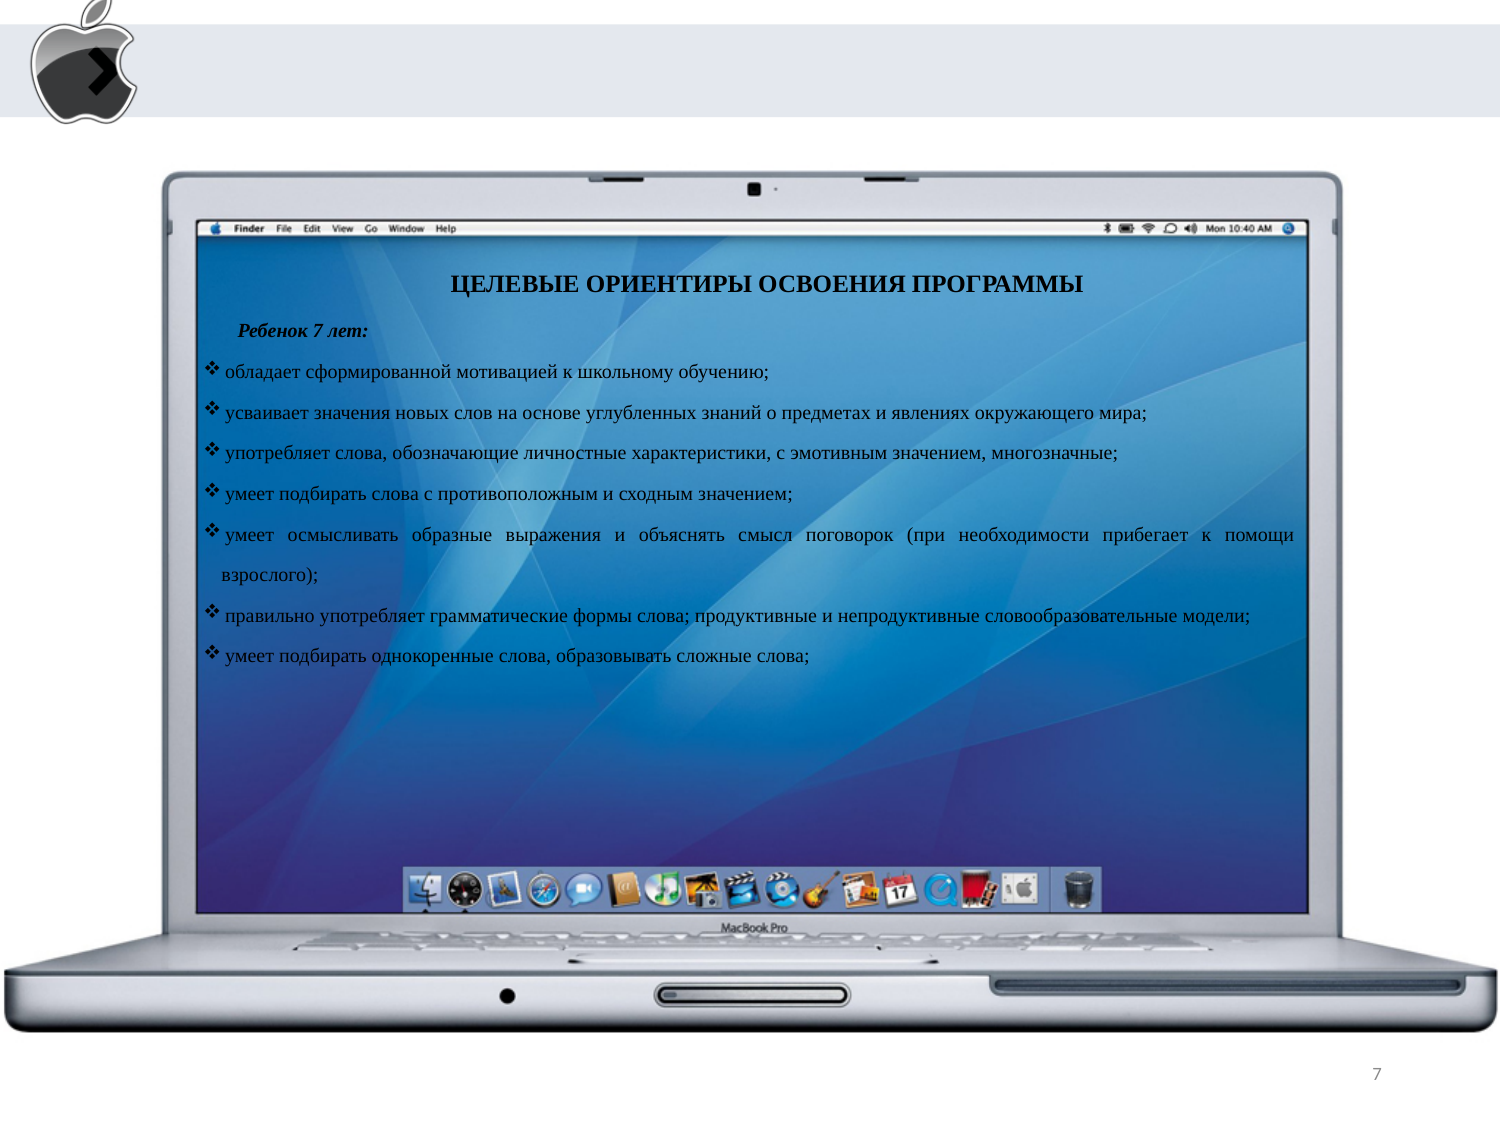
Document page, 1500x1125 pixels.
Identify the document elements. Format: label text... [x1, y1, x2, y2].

picture [15, 0, 150, 126]
list Ребенок 7 лет: обладает сформированной мотивацией к школьному обучению; усваивает значения новых слов на основе углубленных знаний о предметах и явлениях окружающего мира; употребляет слова, обозначающие личностные характеристики, с эмотивным значением, многозначные; умеет подбирать слова с противоположным и сходным значением; умеет осмысливать образные выражения и объяснять смысл поговорок (при необходимости прибегает к помощи взрослого); правильно употребляет грамматические формы слова; продуктивные и непродуктивные словообразовательные модели; умеет подбирать однокоренные слова, образовывать сложные слова; [187, 293, 1310, 880]
picture [0, 142, 1500, 1125]
slide_number 7 [1059, 1042, 1397, 1103]
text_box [0, 0, 1500, 142]
title ЦЕЛЕВЫЕ ОРИЕНТИРЫ ОСВОЕНИЯ ПРОГРАММЫ [328, 246, 1213, 289]
